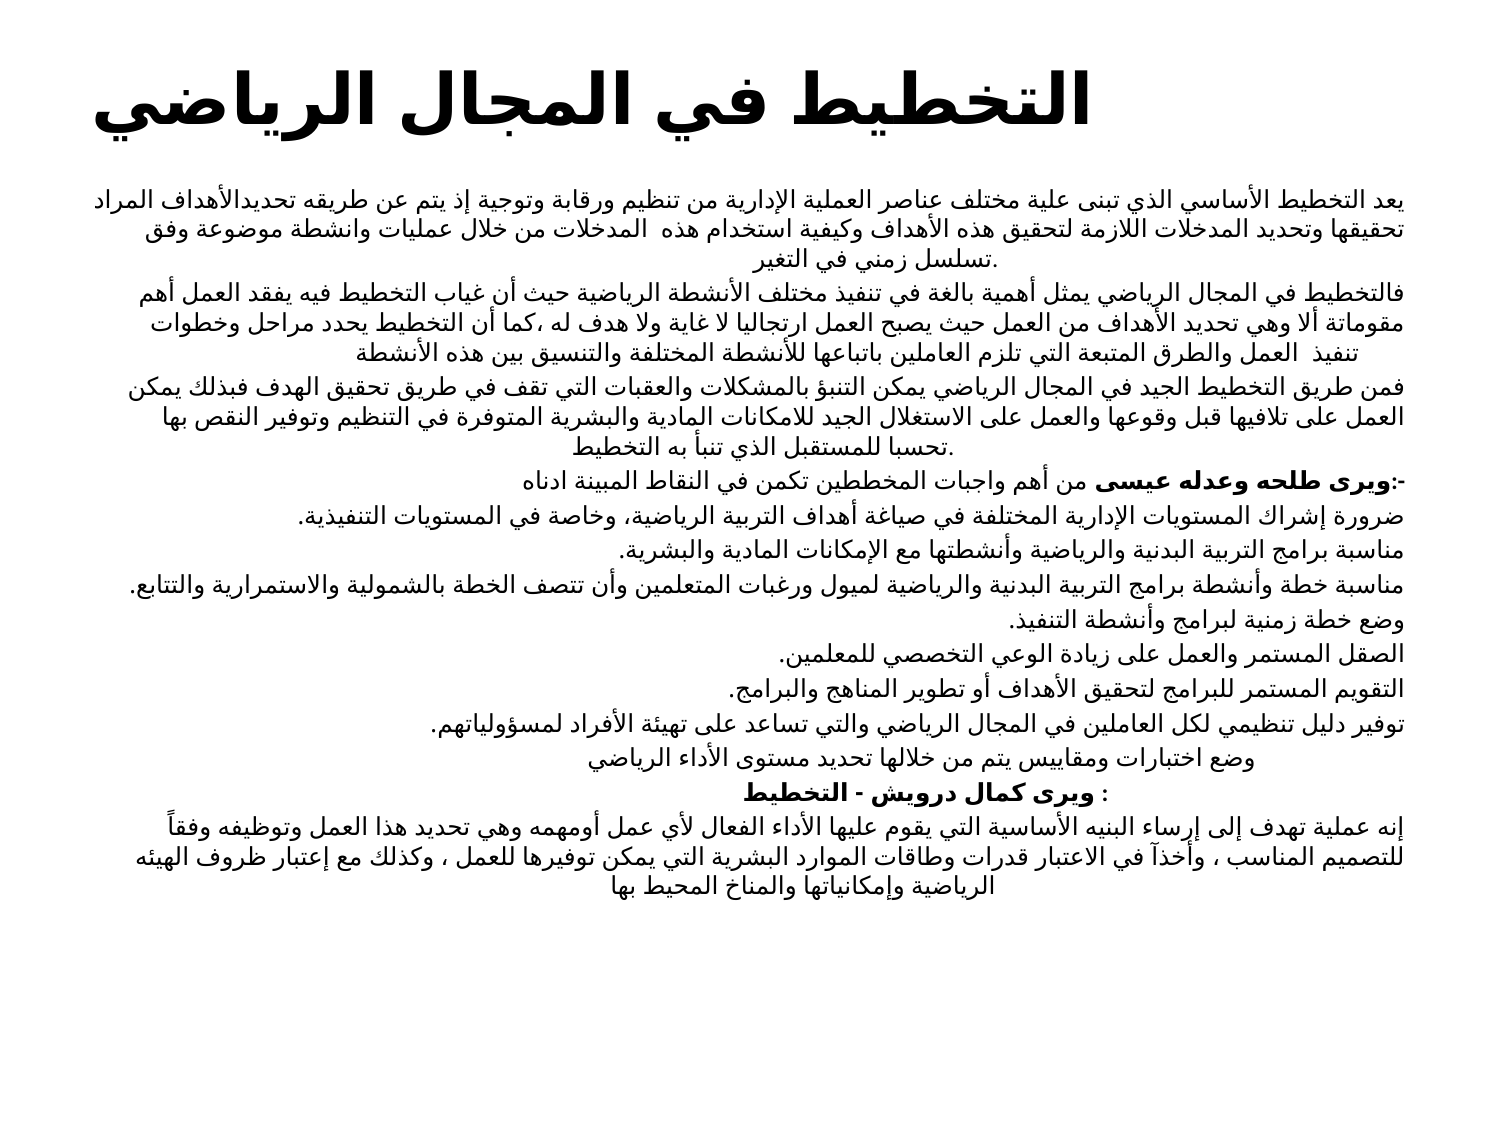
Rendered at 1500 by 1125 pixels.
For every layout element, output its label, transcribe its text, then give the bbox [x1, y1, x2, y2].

list يعد التخطيط الأساسي الذي تبنى علية مختلف عناصر العملية الإدارية من تنظيم ورقابة وتوجية إذ يتم عن طريقه تحديدالأهداف المراد تحقيقها وتحديد المدخلات اللازمة لتحقيق هذه الأهداف وكيفية استخدام هذه المدخلات من خلال عمليات وانشطة موضوعة وفق تسلسل زمني في التغير. فالتخطيط في المجال الرياضي يمثل أهمية بالغة في تنفيذ مختلف الأنشطة الرياضية حيث أن غياب التخطيط فيه يفقد العمل أهم مقوماتة ألا وهي تحديد الأهداف من العمل حيث يصبح العمل ارتجاليا لا غاية ولا هدف له ،كما أن التخطيط يحدد مراحل وخطوات تنفيذ العمل والطرق المتبعة التي تلزم العاملين باتباعها للأنشطة المختلفة والتنسيق بين هذه الأنشطة فمن طريق التخطيط الجيد في المجال الرياضي يمكن التنبؤ بالمشكلات والعقبات التي تقف في طريق تحقيق الهدف فبذلك يمكن العمل على تلافيها قبل وقوعها والعمل على الاستغلال الجيد للامكانات المادية والبشرية المتوفرة في التنظيم وتوفير النقص بها تحسبا للمستقبل الذي تنبأ به التخطيط. ويرى طلحه وعدله عيسى من أهم واجبات المخططين تكمن في النقاط المبينة ادناه:- ضرورة إشراك المستويات الإدارية المختلفة في صياغة أهداف التربية الرياضية، وخاصة في المستويات التنفيذية. مناسبة برامج التربية البدنية والرياضية وأنشطتها مع الإمكانات المادية والبشرية. مناسبة خطة وأنشطة برامج التربية البدنية والرياضية لميول ورغبات المتعلمين وأن تتصف الخطة بالشمولية والاستمرارية والتتابع. وضع خطة زمنية لبرامج وأنشطة التنفيذ. الصقل المستمر والعمل على زيادة الوعي التخصصي للمعلمين. التقويم المستمر للبرامج لتحقيق الأهداف أو تطوير المناهج والبرامج. توفير دليل تنظيمي لكل العاملين في المجال الرياضي والتي تساعد على تهيئة الأفراد لمسؤولياتهم. وضع اختبارات ومقاييس يتم من خلالها تحديد مستوى الأداء الرياضي ويرى كمال درويش - التخطيط : إنه عملية تهدف إلى إرساء البنيه الأساسية التي يقوم عليها الأداء الفعال لأي عمل أومهمه وهي تحديد هذا العمل وتوظيفه وفقاً للتصميم المناسب ، وأخذآ في الاعتبار قدرات وطاقات الموارد البشرية التي يمكن توفيرها للعمل ، وكذلك مع إعتبار ظروف الهيئه الرياضية وإمكانياتها والمناخ المحيط بها [70, 175, 1421, 919]
title التخطيط في المجال الرياضي [75, 45, 1425, 233]
